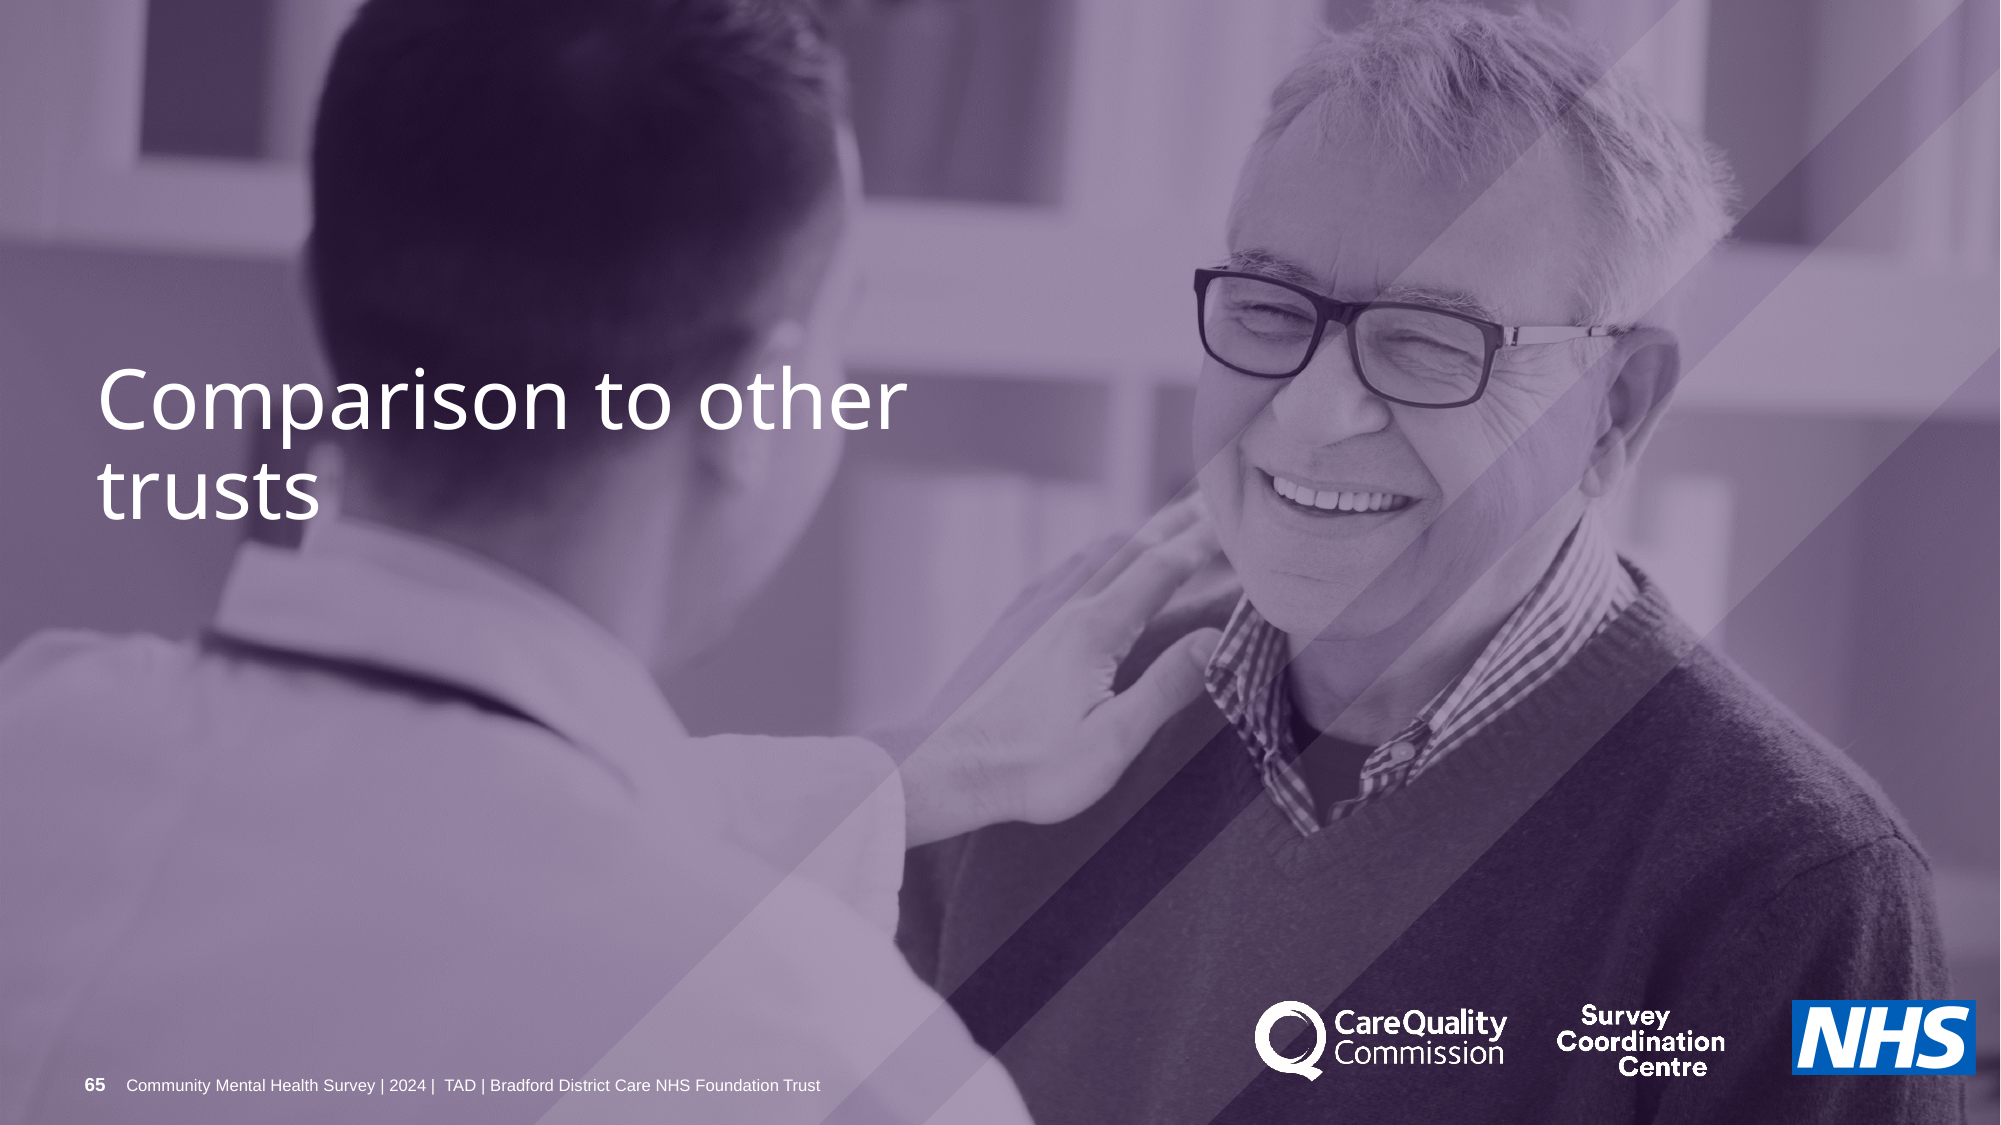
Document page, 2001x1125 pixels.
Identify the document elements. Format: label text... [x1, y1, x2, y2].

picture [1792, 1000, 1976, 1075]
text_box 65 [84, 1065, 122, 1125]
title Comparison to other trusts [96, 358, 1782, 546]
picture [1554, 1001, 1727, 1079]
picture [1243, 989, 1514, 1091]
